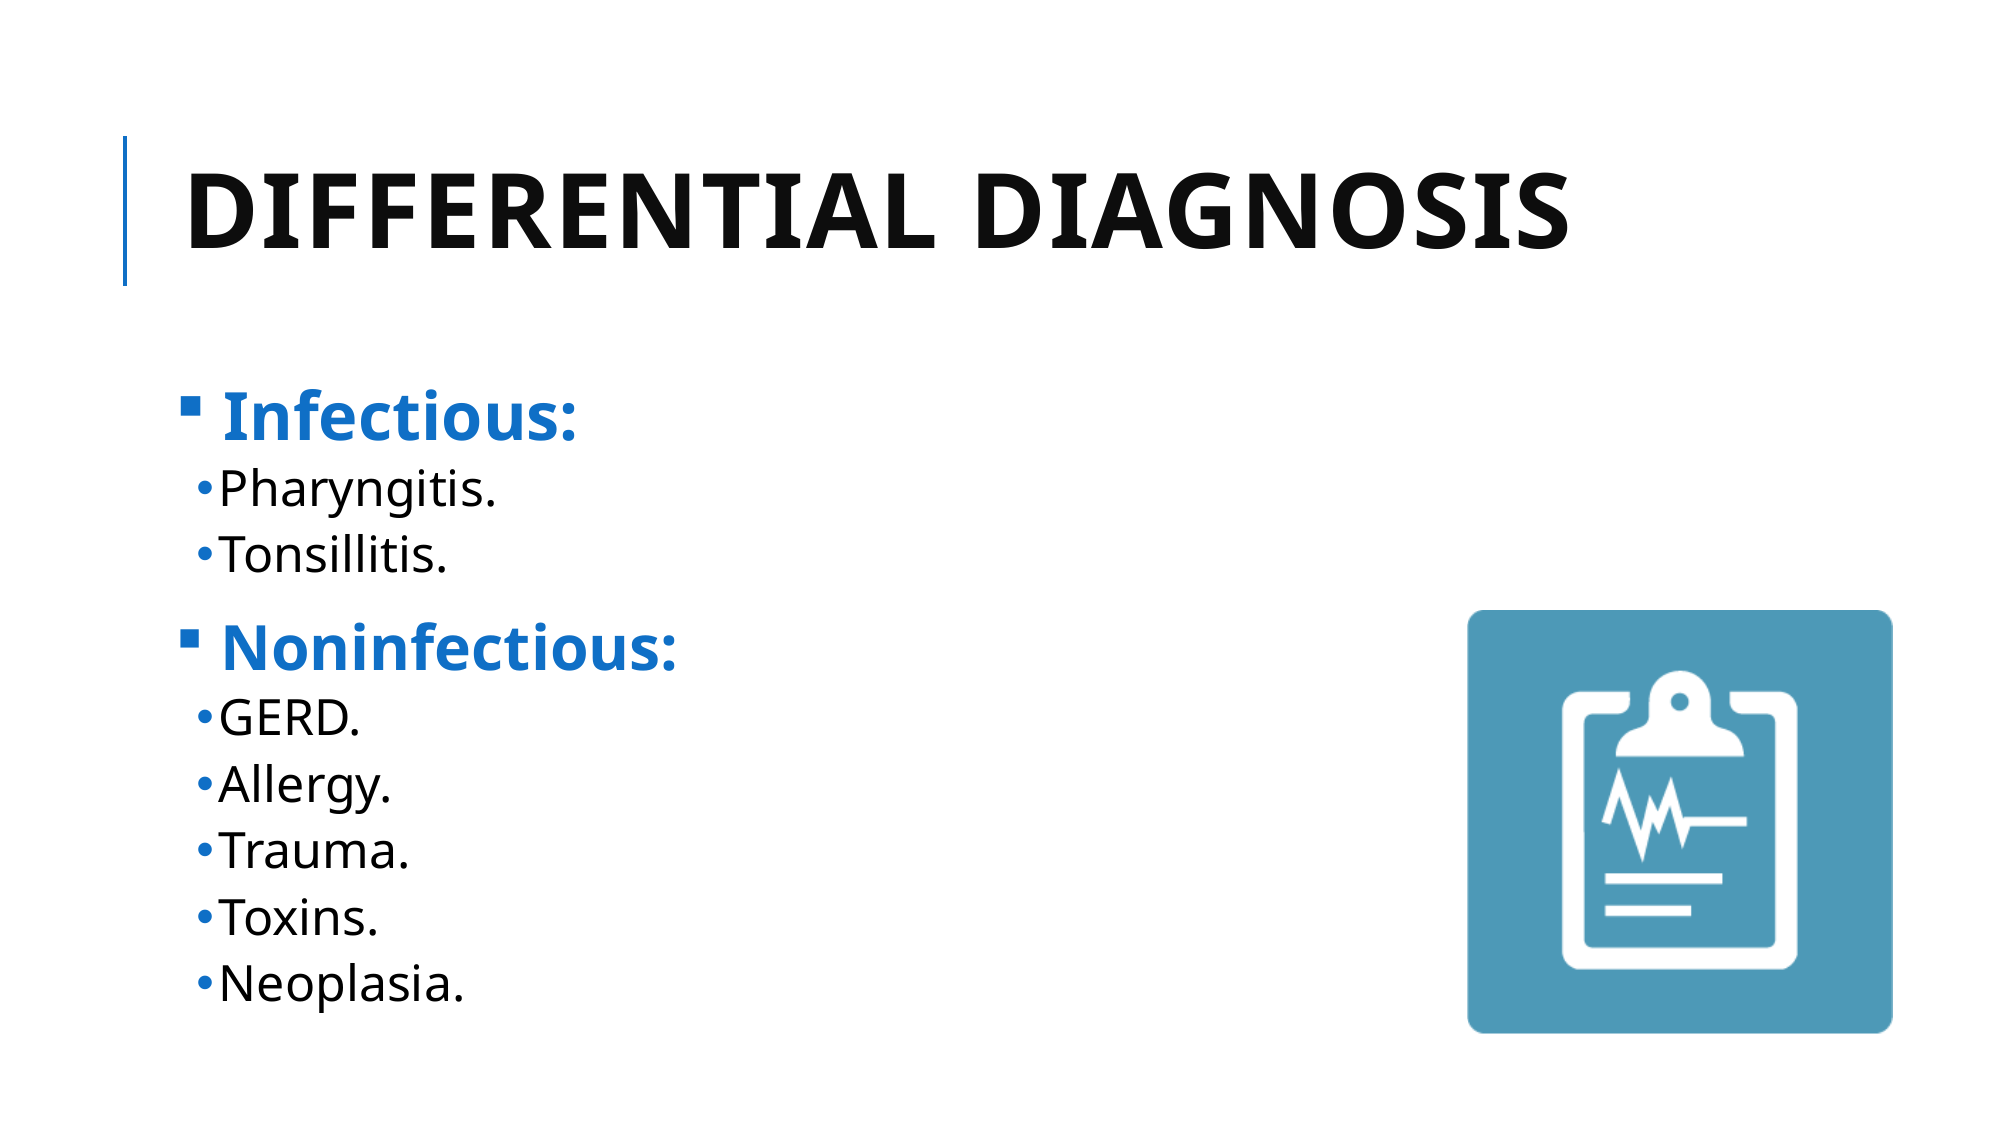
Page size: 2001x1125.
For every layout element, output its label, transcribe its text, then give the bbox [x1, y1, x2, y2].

picture [1467, 609, 1893, 1036]
title differential diagnosis [168, 96, 1763, 342]
list Infectious: Pharyngitis. Tonsillitis. Noninfectious: GERD. Allergy. Trauma. Toxins. Neoplasia. [168, 375, 1763, 1035]
